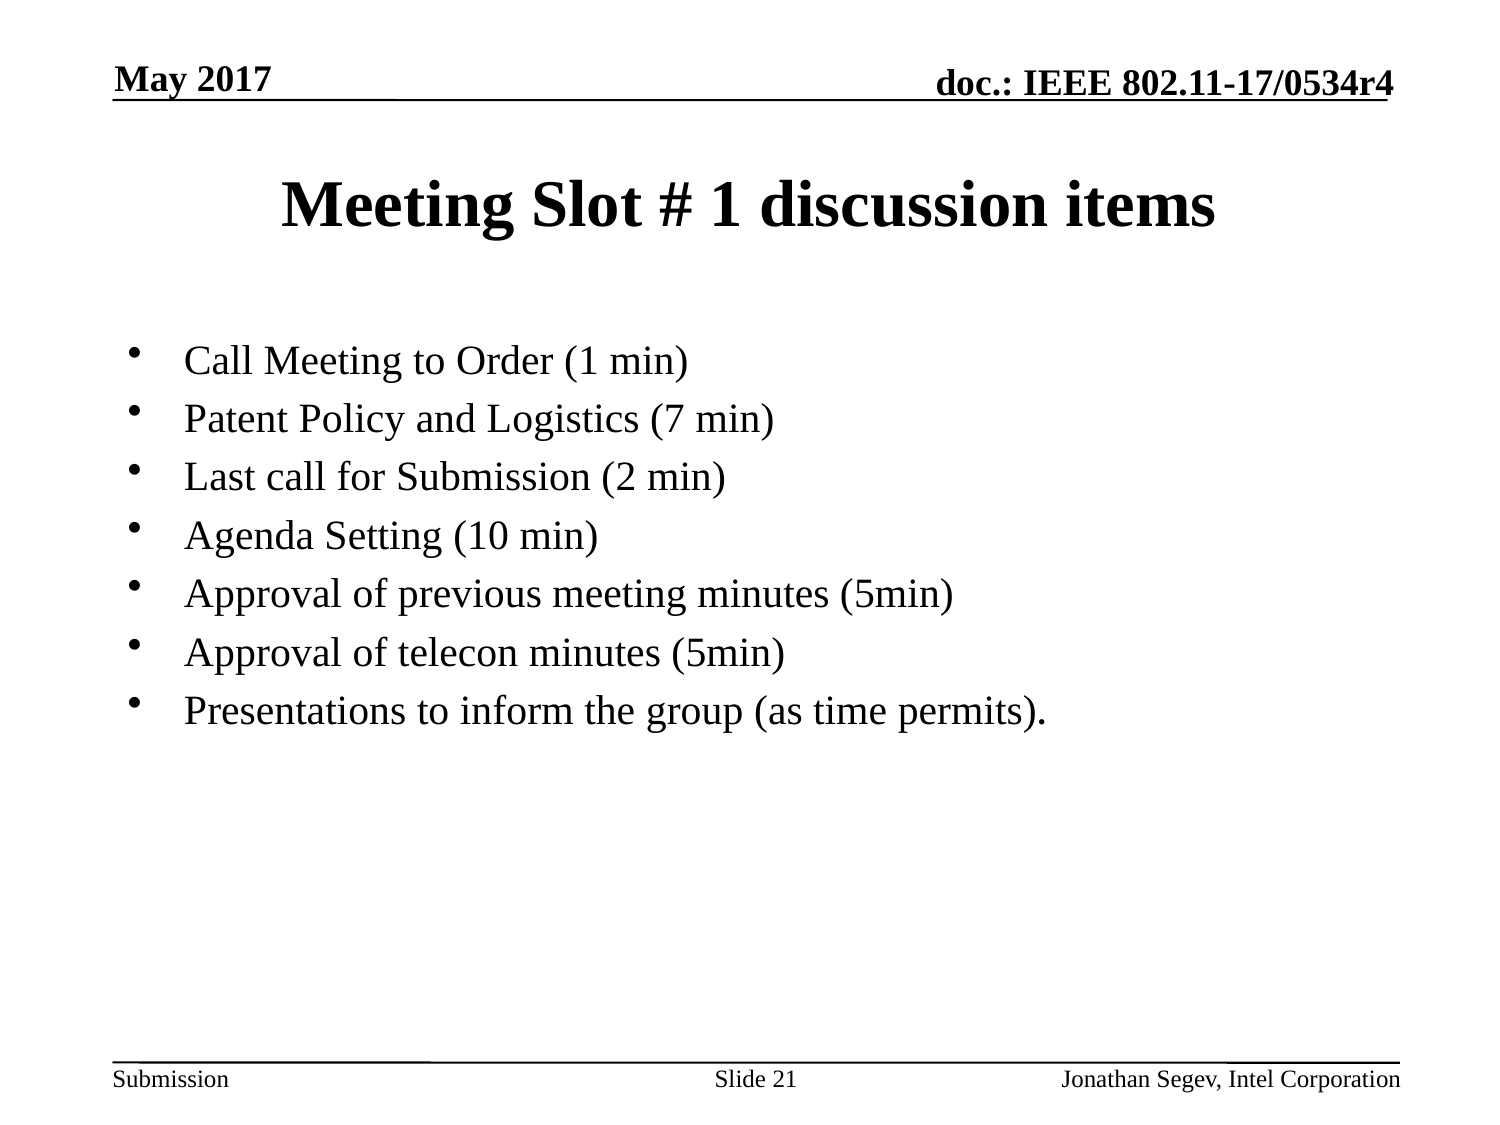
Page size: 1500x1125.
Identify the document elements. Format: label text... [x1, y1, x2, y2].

slide_number Slide 21 [712, 1061, 800, 1123]
footer Jonathan Segev, Intel Corporation [878, 1061, 1402, 1093]
title Meeting Slot # 1 discussion items [112, 112, 1388, 288]
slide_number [114, 54, 423, 100]
list Call Meeting to Order (1 min) Patent Policy and Logistics (7 min) Last call for Submission (2 min) Agenda Setting (10 min) Approval of previous meeting minutes (5min) Approval of telecon minutes (5min) Presentations to inform the group (as time permits). [112, 324, 1388, 1000]
